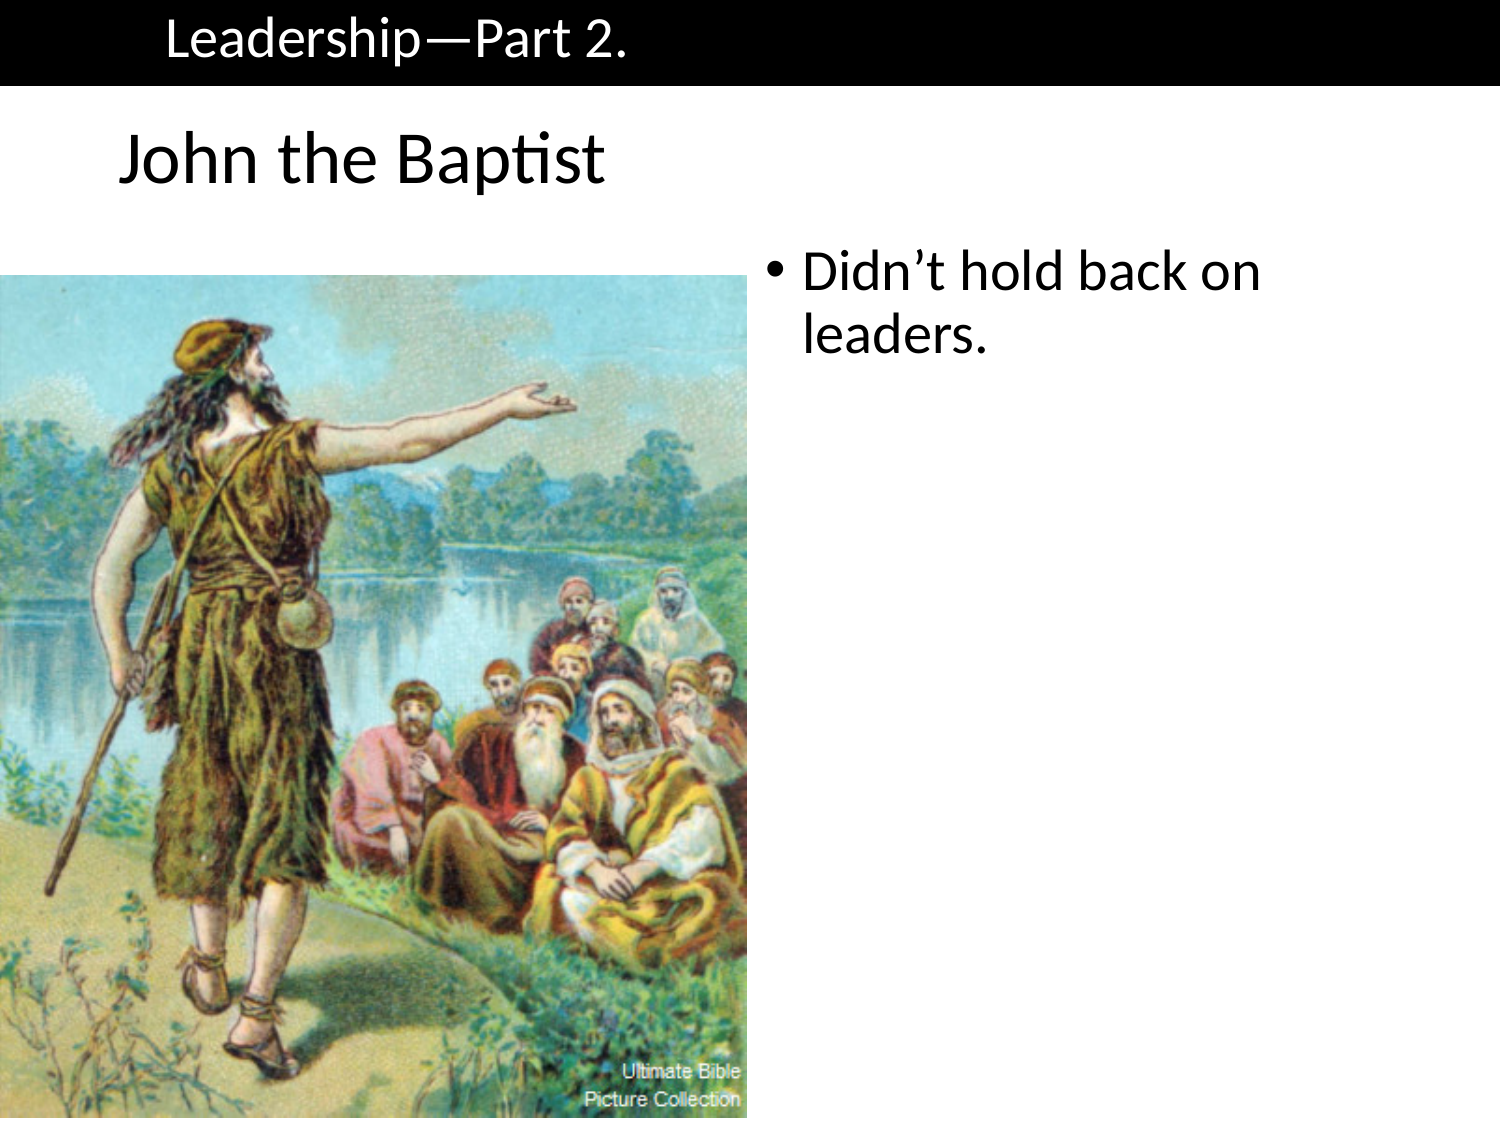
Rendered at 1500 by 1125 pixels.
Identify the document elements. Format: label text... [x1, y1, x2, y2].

picture [0, 275, 747, 1118]
list Didn’t hold back on leaders. [750, 232, 1397, 1125]
text_box Leadership—Part 2. [0, 0, 1500, 86]
list John the Baptist [103, 111, 1397, 233]
